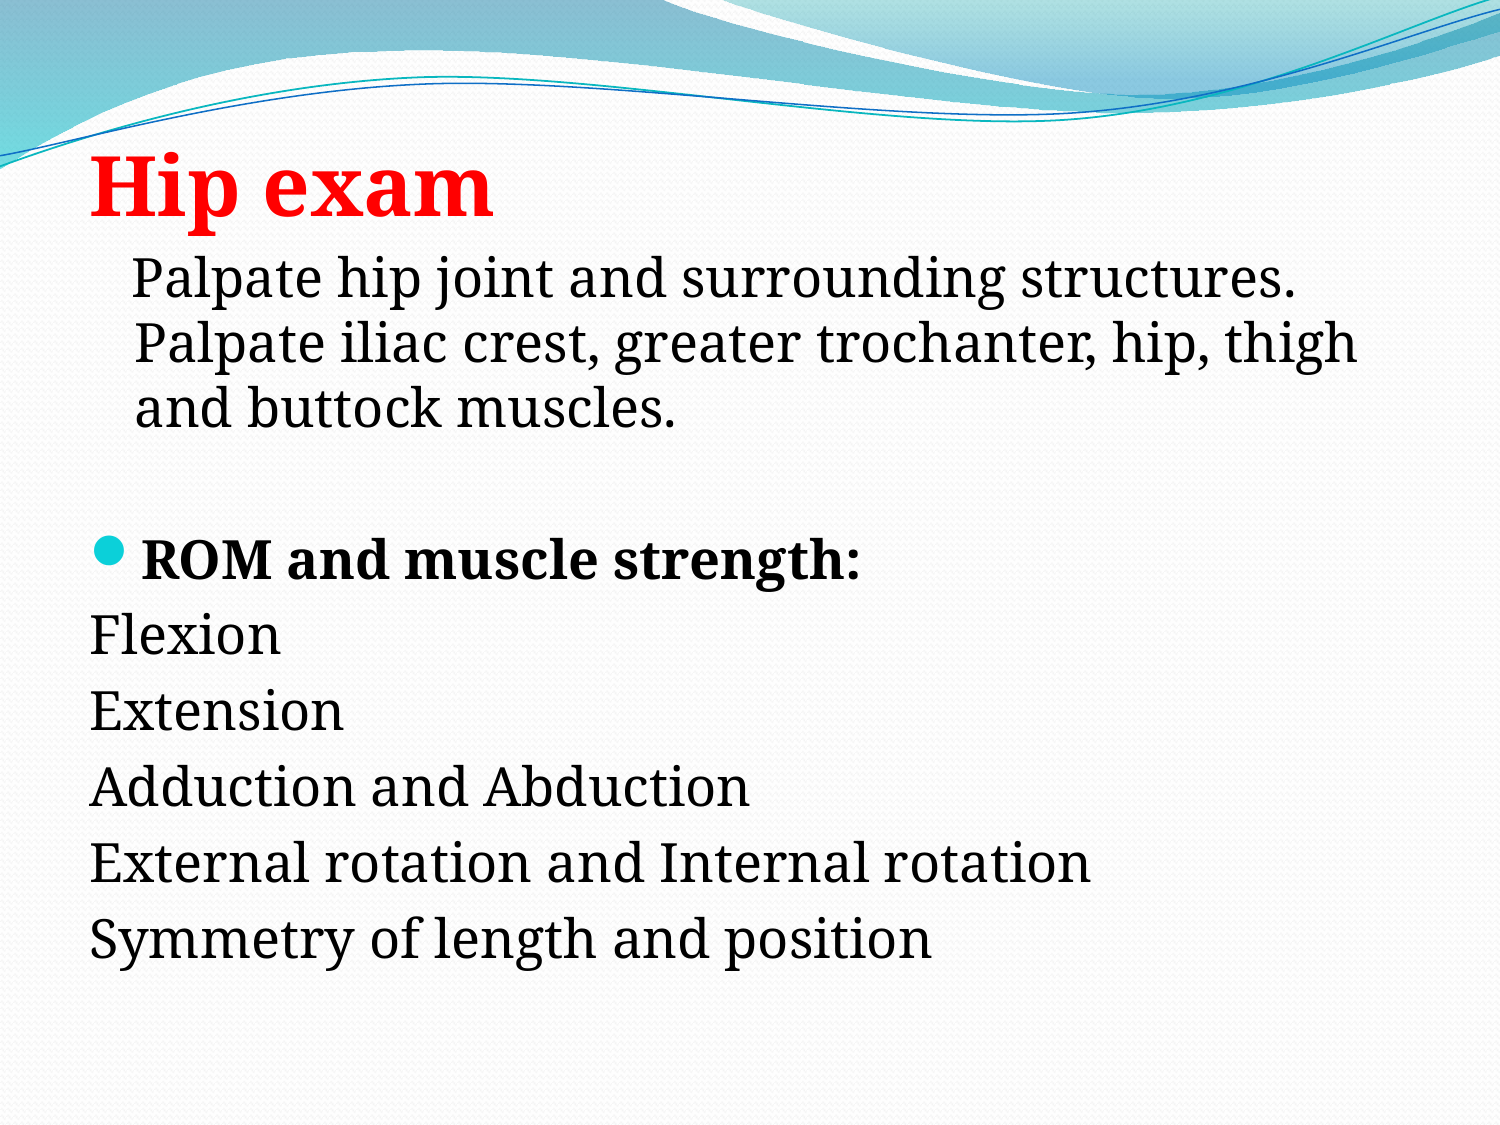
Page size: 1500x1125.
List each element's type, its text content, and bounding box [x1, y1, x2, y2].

list Hip exam Palpate hip joint and surrounding structures. Palpate iliac crest, greater trochanter, hip, thigh and buttock muscles. ROM and muscle strength: Flexion Extension Adduction and Abduction External rotation and Internal rotation Symmetry of length and position [75, 125, 1425, 1038]
